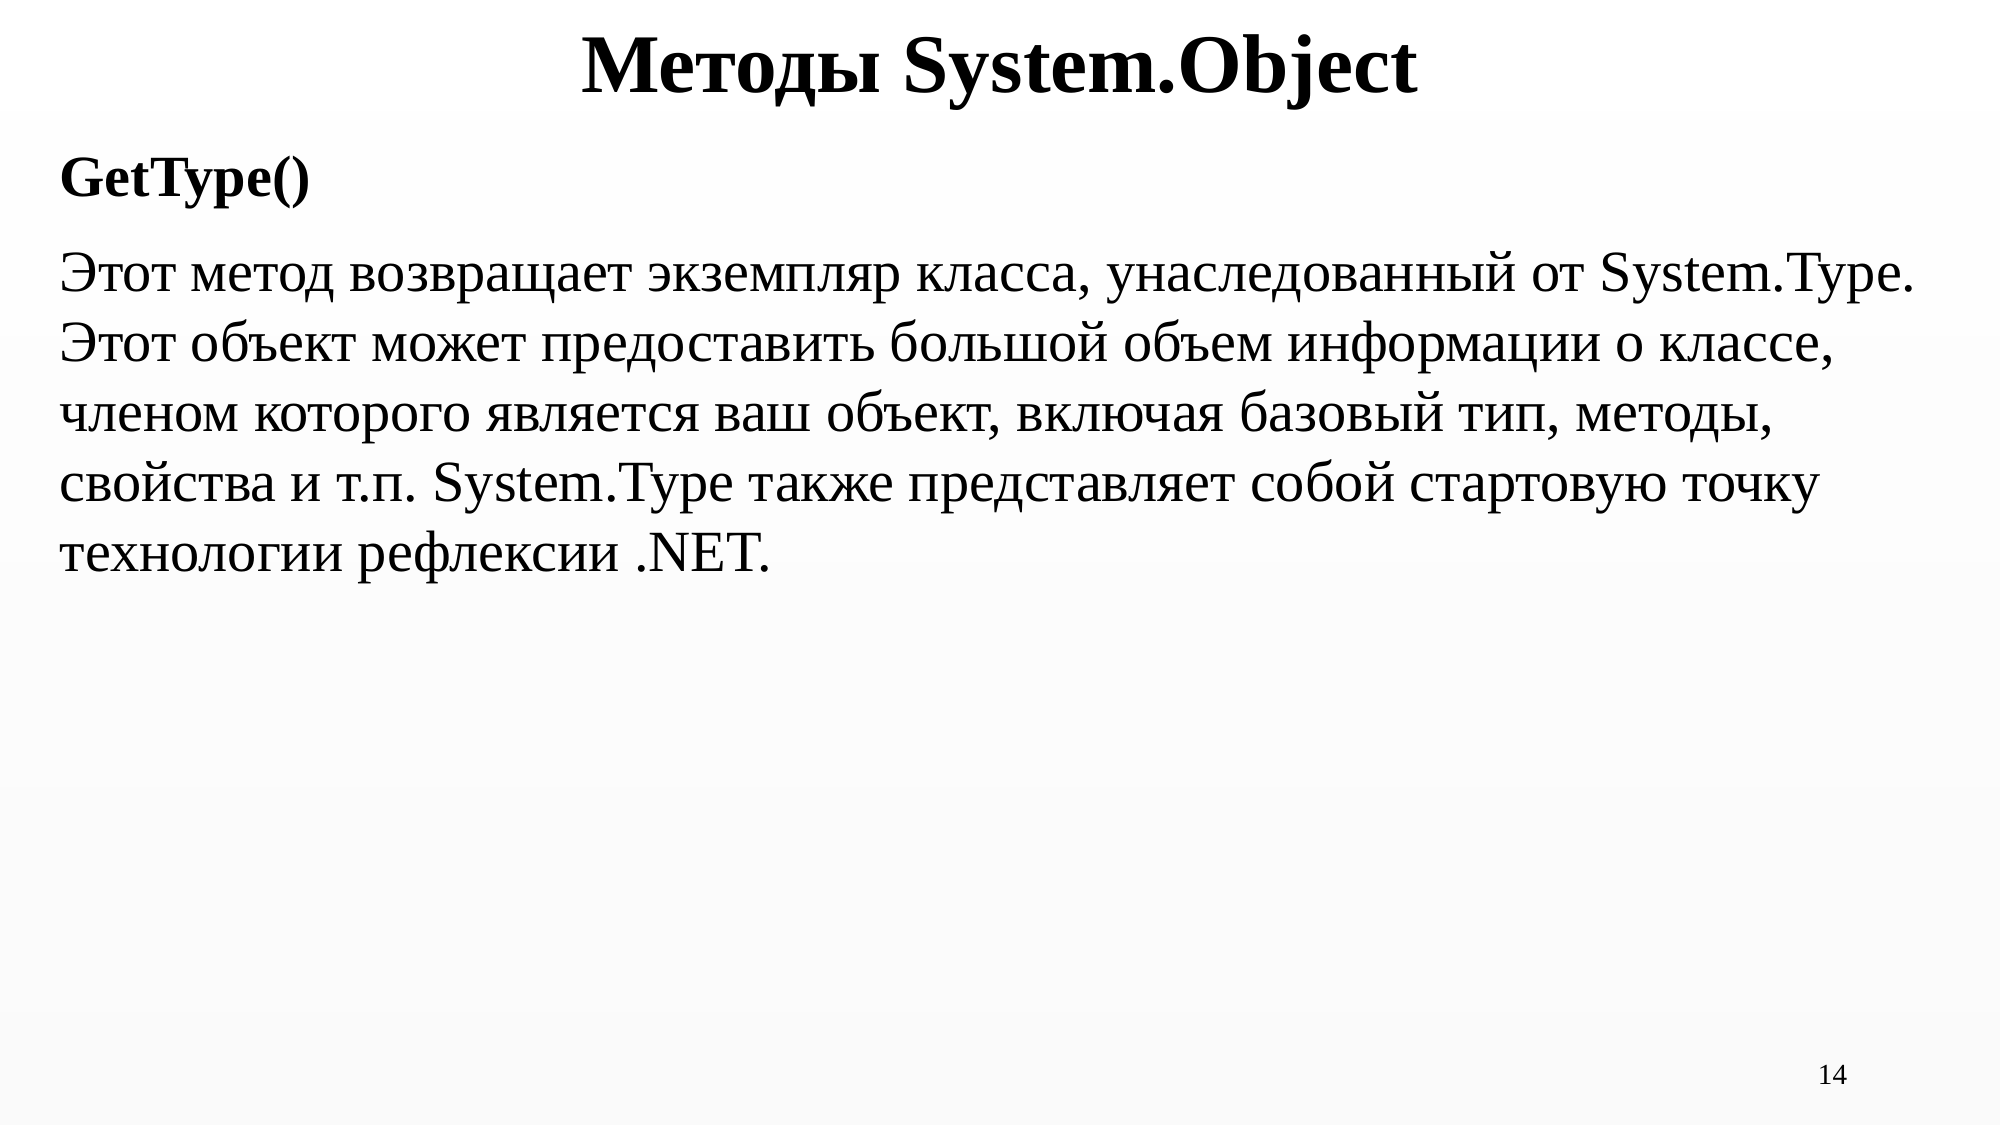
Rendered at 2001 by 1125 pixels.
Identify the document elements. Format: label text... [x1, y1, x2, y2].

title Методы System.Object [0, 0, 2000, 133]
text_box GetType() Этот метод возвращает экземпляр класса, унаследованный от System.Type. Этот объект может предоставить большой объем информации о классе, членом которого является ваш объект, включая базовый тип, методы, свойства и т.п. System.Type также представляет собой стартовую точку технологии рефлексии .NET. [44, 130, 1948, 591]
slide_number 14 [1412, 1042, 1863, 1103]
